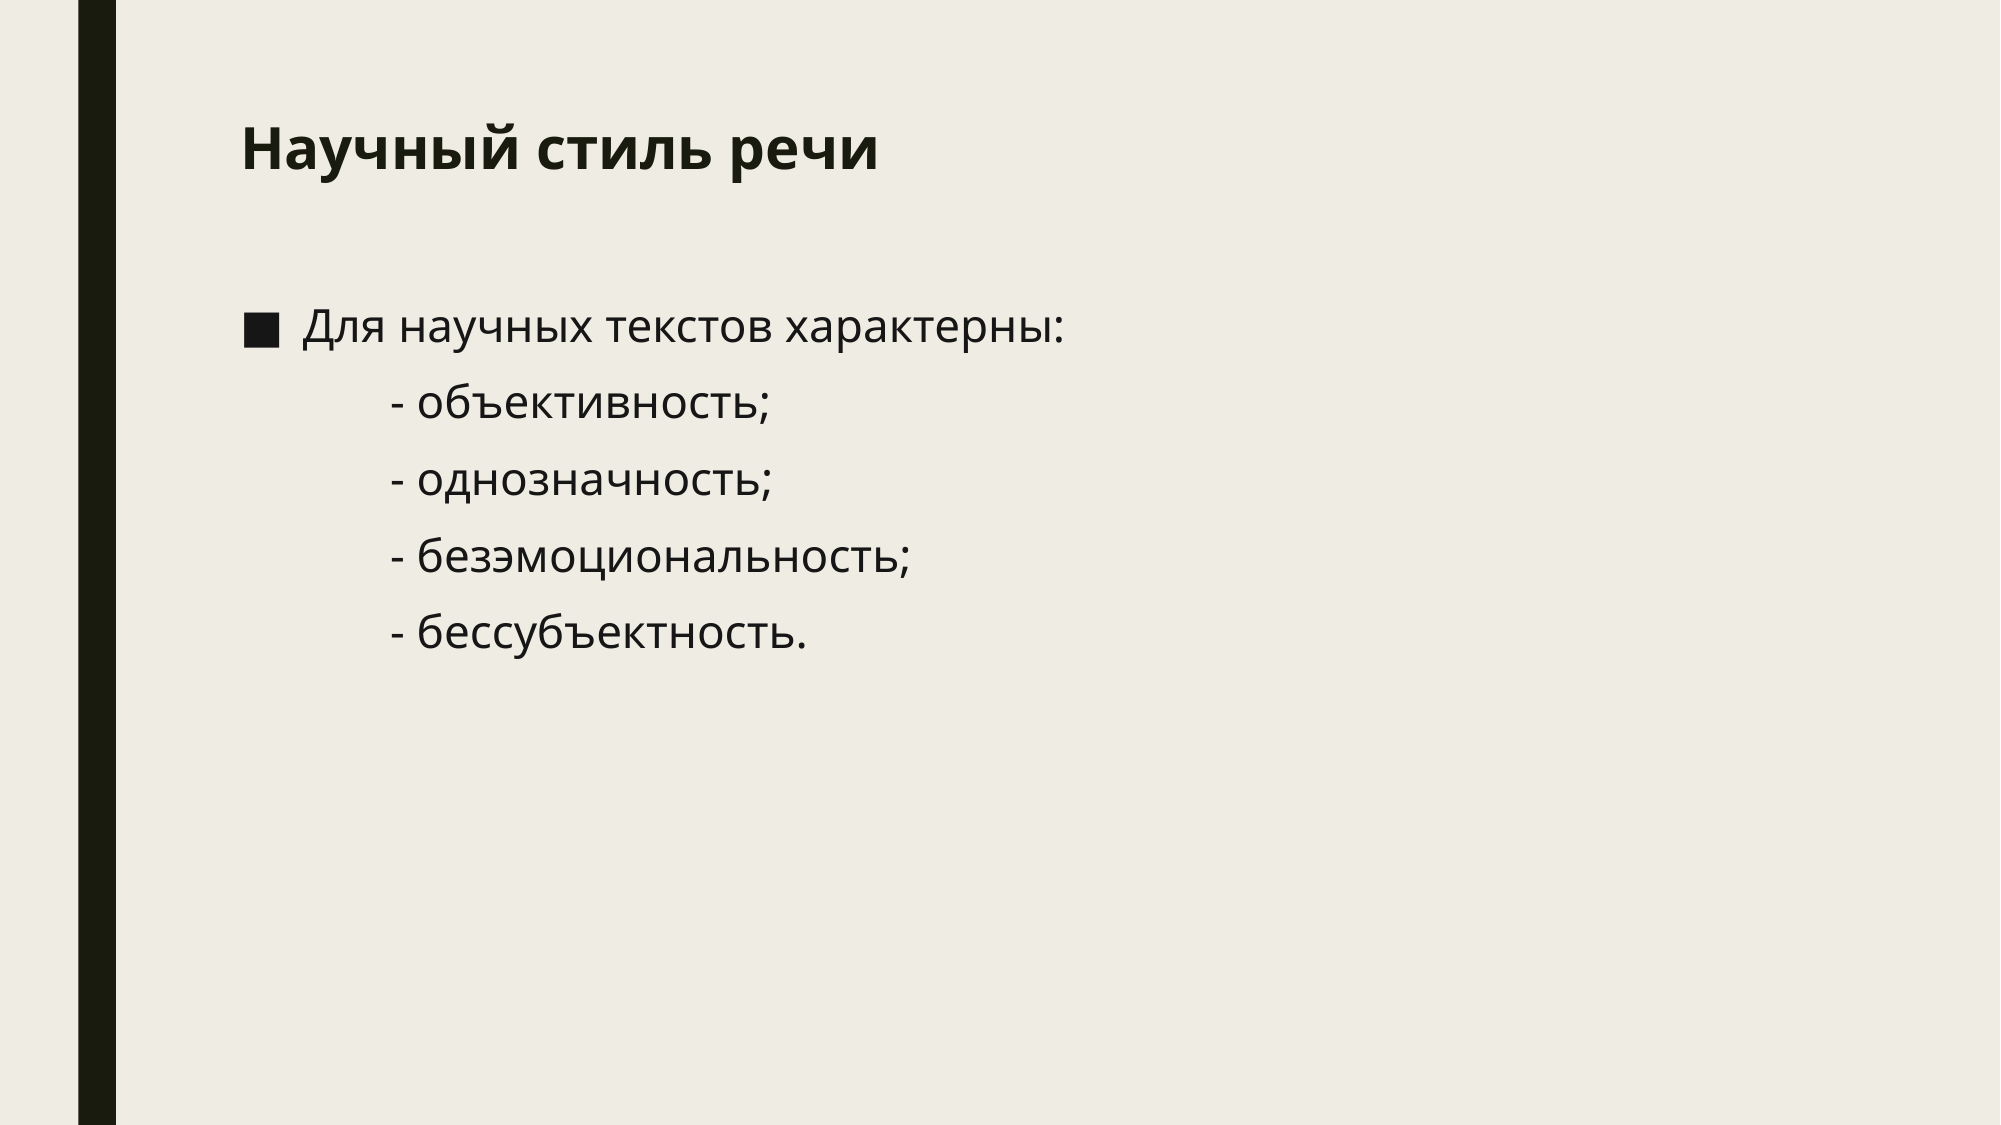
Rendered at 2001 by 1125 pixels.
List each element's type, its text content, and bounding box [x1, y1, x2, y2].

title Научный стиль речи [225, 112, 1800, 293]
list Для научных текстов характерны: - объективность; - однозначность; - безэмоциональность; - бессубъектность. [225, 293, 1800, 963]
